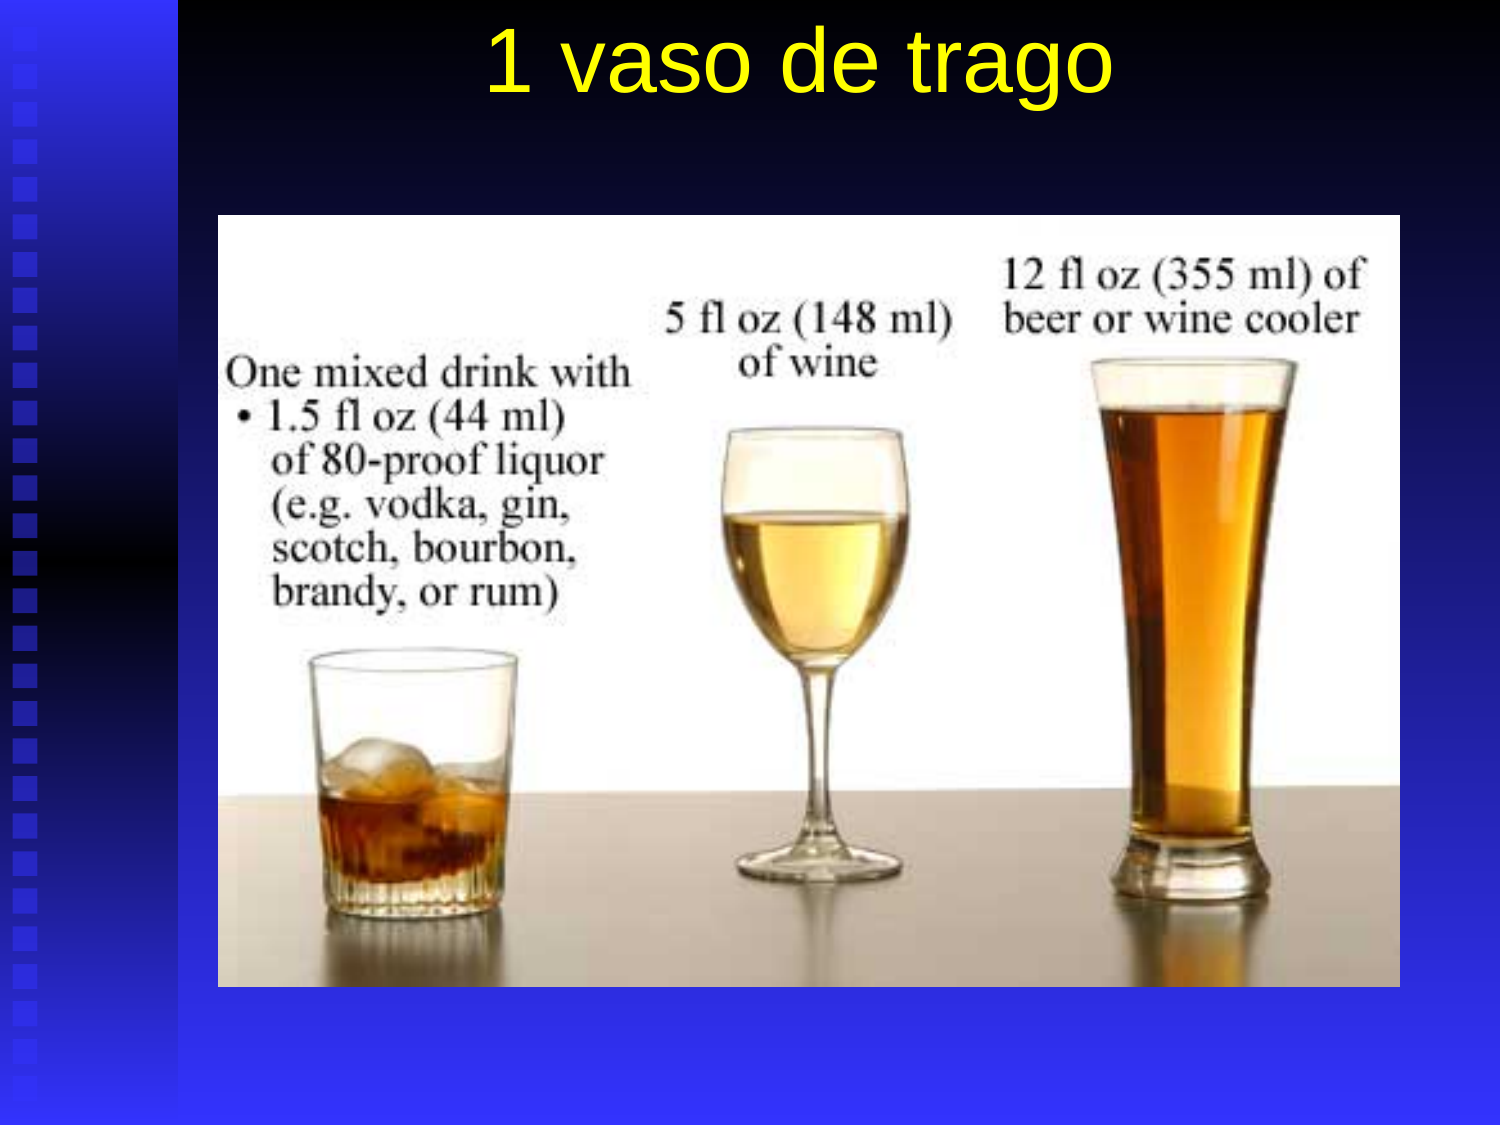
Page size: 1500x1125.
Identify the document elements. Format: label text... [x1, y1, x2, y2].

title 1 vaso de trago [162, 0, 1438, 151]
picture [218, 215, 1400, 987]
